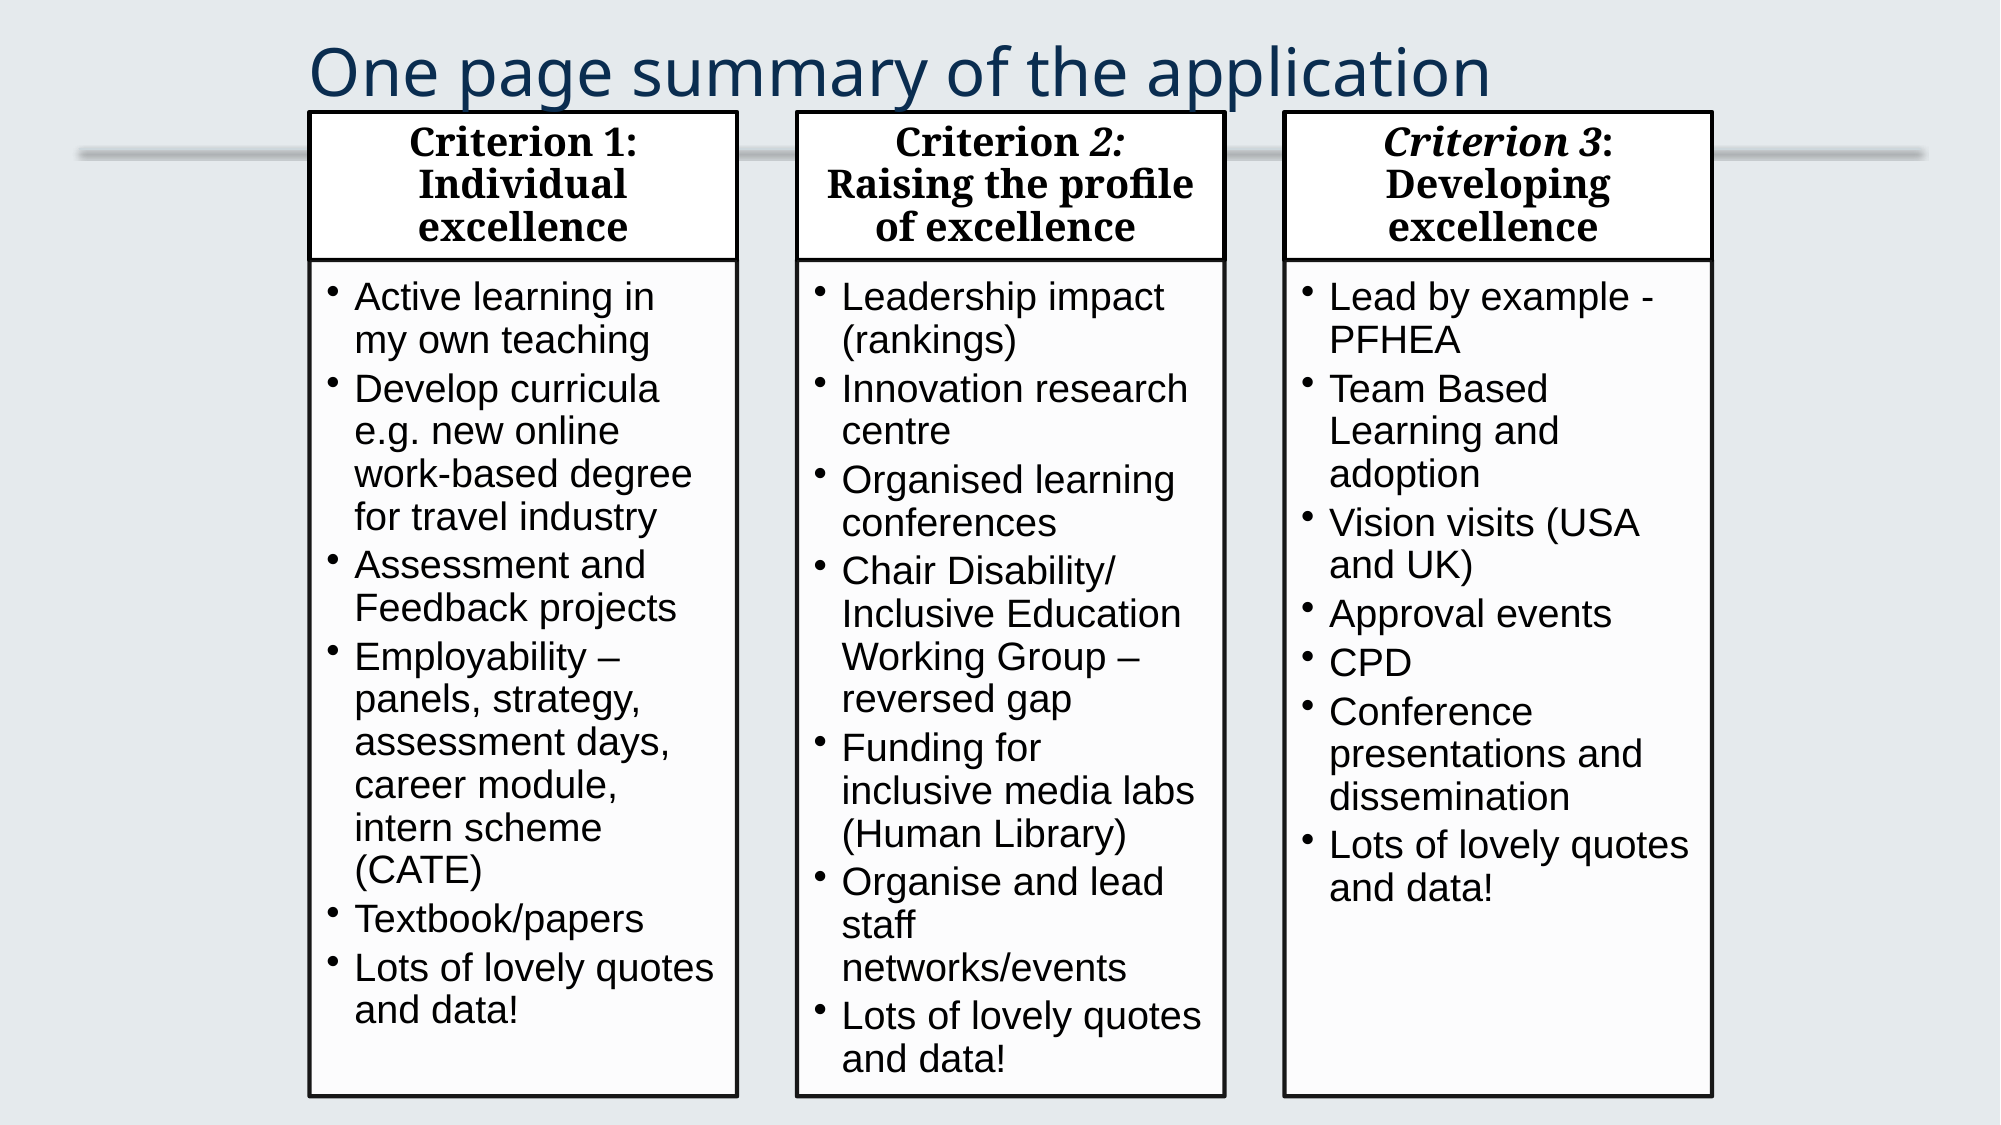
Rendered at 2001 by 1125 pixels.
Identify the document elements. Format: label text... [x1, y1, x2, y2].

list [308, 101, 1713, 1107]
title One page summary of the application [309, 29, 1691, 101]
